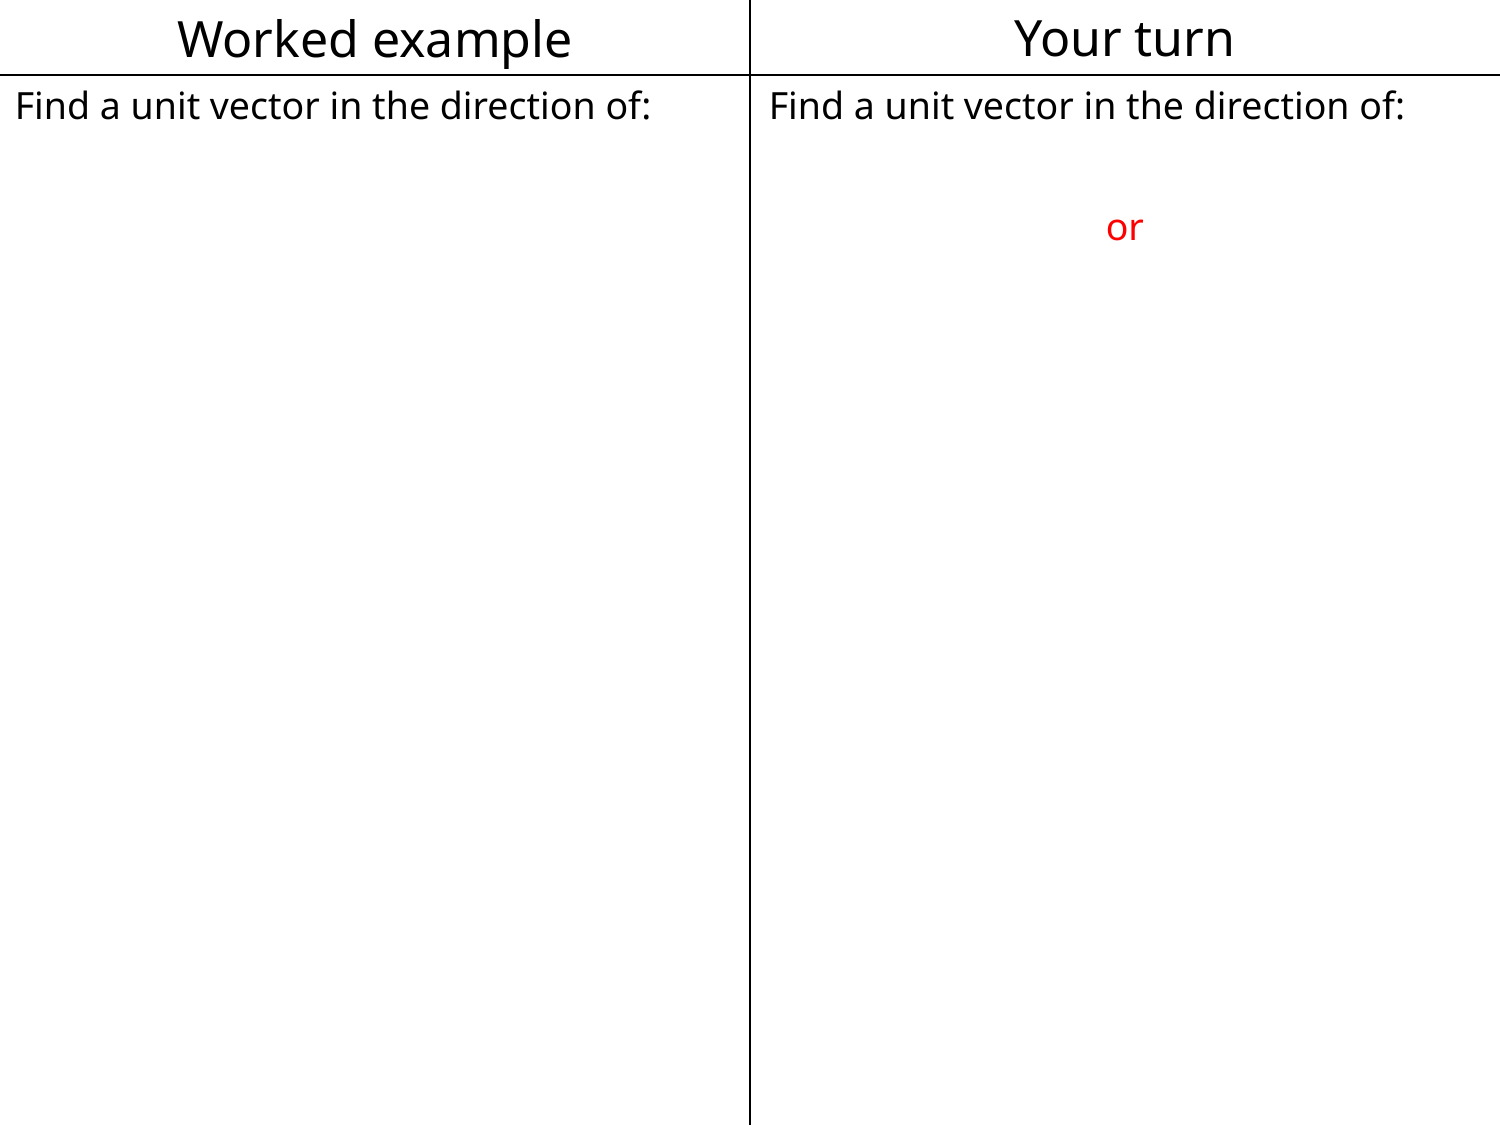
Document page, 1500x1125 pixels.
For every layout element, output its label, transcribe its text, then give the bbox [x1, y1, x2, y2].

text_box Your turn [751, 0, 1500, 74]
text_box Worked example [0, 0, 749, 74]
